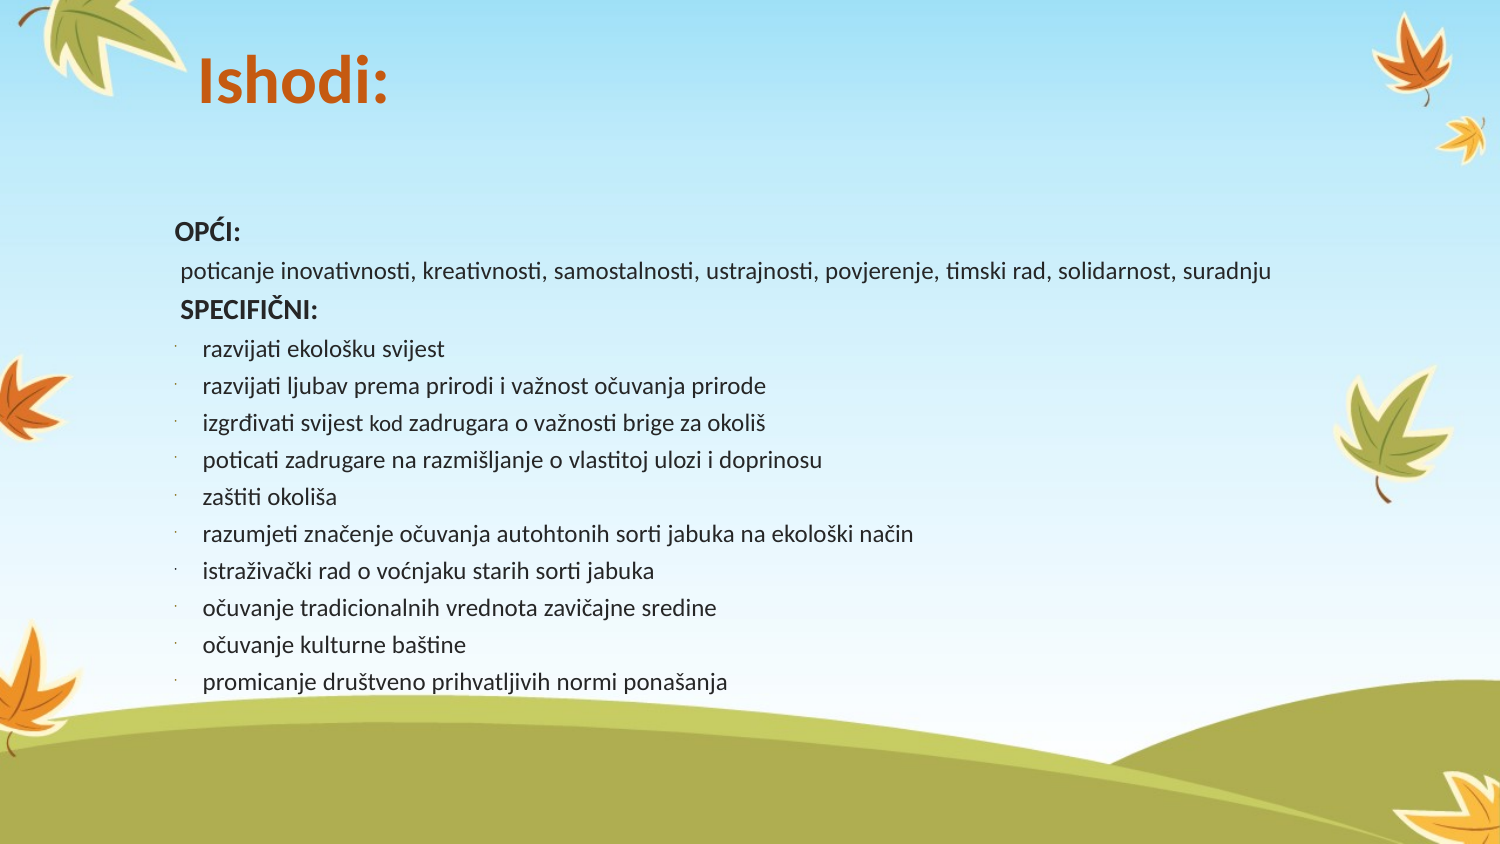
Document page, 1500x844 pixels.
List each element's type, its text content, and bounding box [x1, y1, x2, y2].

picture [0, 0, 1500, 844]
list OPĆI: poticanje inovativnosti, kreativnosti, samostalnosti, ustrajnosti, povjerenje, timski rad, solidarnost, suradnju SPECIFIČNI: razvijati ekološku svijest razvijati ljubav prema prirodi i važnost očuvanja prirode izgrđivati svijest kod zadrugara o važnosti brige za okoliš poticati zadrugare na razmišljanje o vlastitoj ulozi i doprinosu zaštiti okoliša razumjeti značenje očuvanja autohtonih sorti jabuka na ekološki način istraživački rad o voćnjaku starih sorti jabuka očuvanje tradicionalnih vrednota zavičajne sredine očuvanje kulturne baštine promicanje društveno prihvatljivih normi ponašanja [159, 213, 1467, 771]
title Ishodi: [182, 0, 1419, 164]
